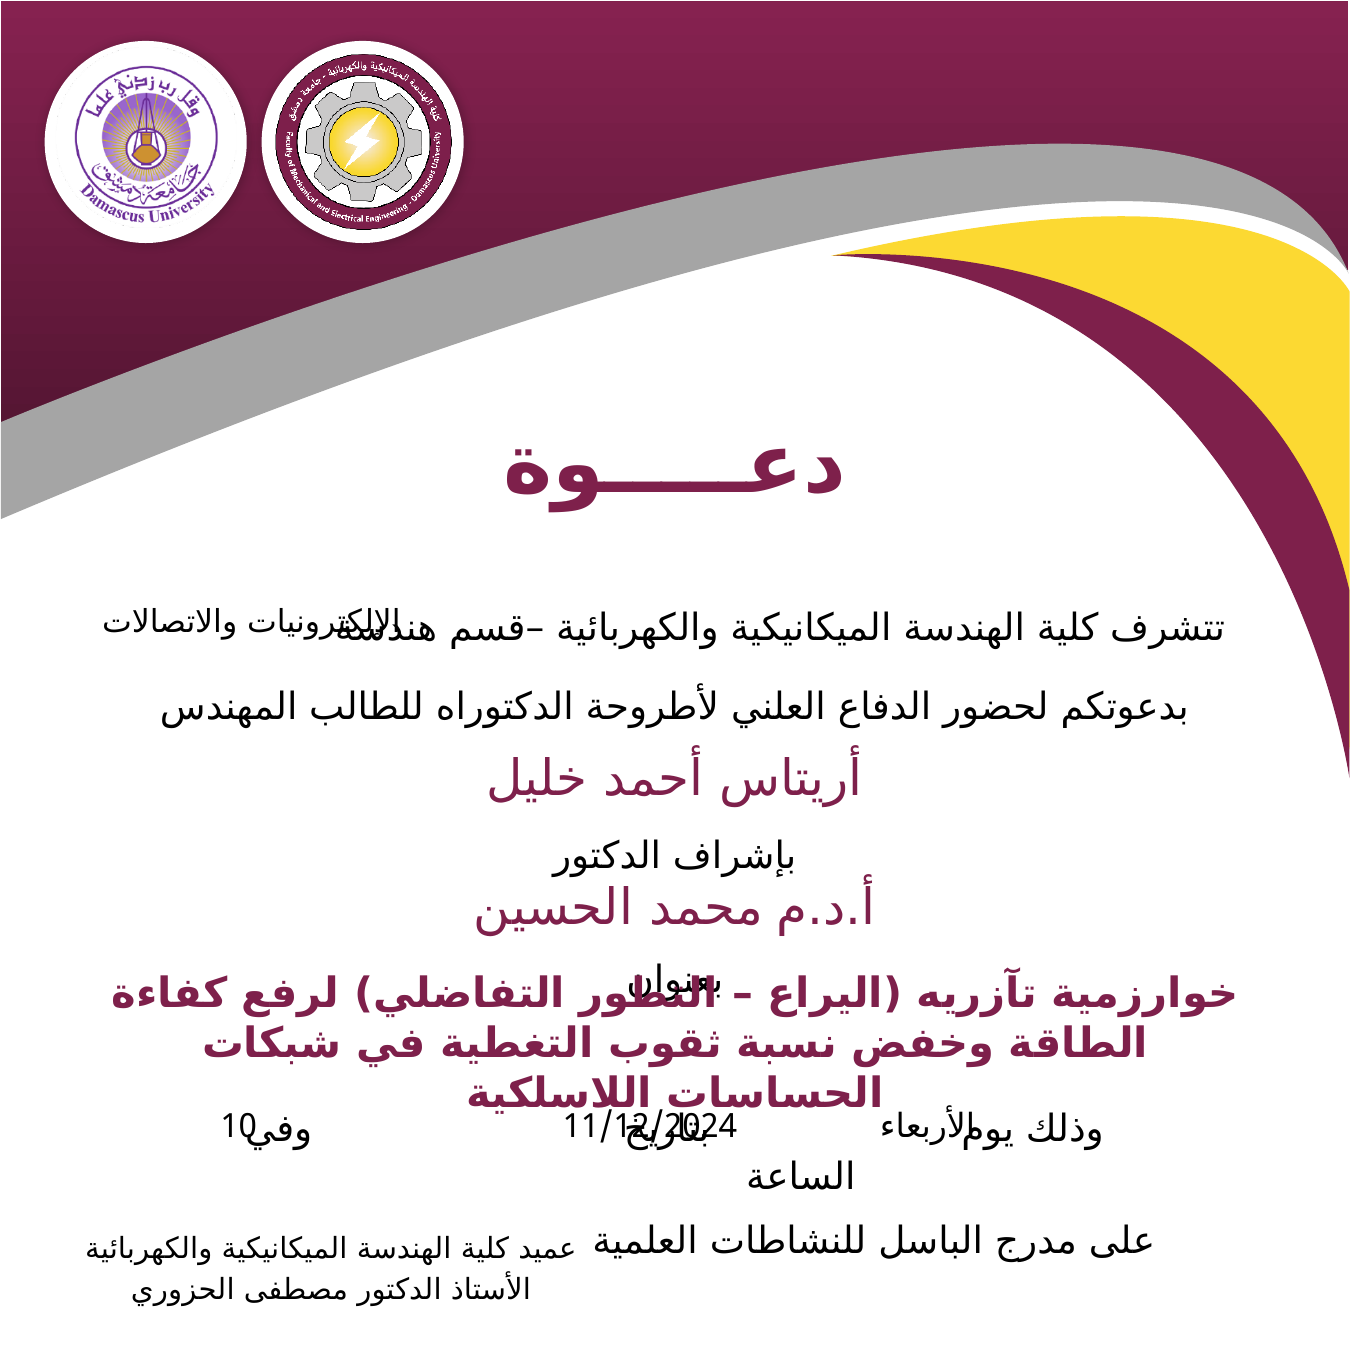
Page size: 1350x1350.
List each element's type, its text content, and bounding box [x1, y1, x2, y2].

picture [272, 51, 454, 232]
list 10 [127, 1098, 350, 1156]
picture [55, 47, 237, 228]
list 11/12/2024 [538, 1098, 762, 1156]
list أريتاس أحمد خليل [76, 750, 1274, 809]
list الأربعاء [853, 1098, 1001, 1156]
list أ.د.م محمد الحسين [454, 881, 896, 937]
list خوارزمية تآزريه (اليراع – التطور التفاضلي) لرفع كفاءة الطاقة وخفض نسبة ثقوب التغطية في شبكات الحساسات اللاسلكية [76, 1012, 1274, 1071]
list الإلكترونيات والاتصالات [75, 593, 416, 652]
